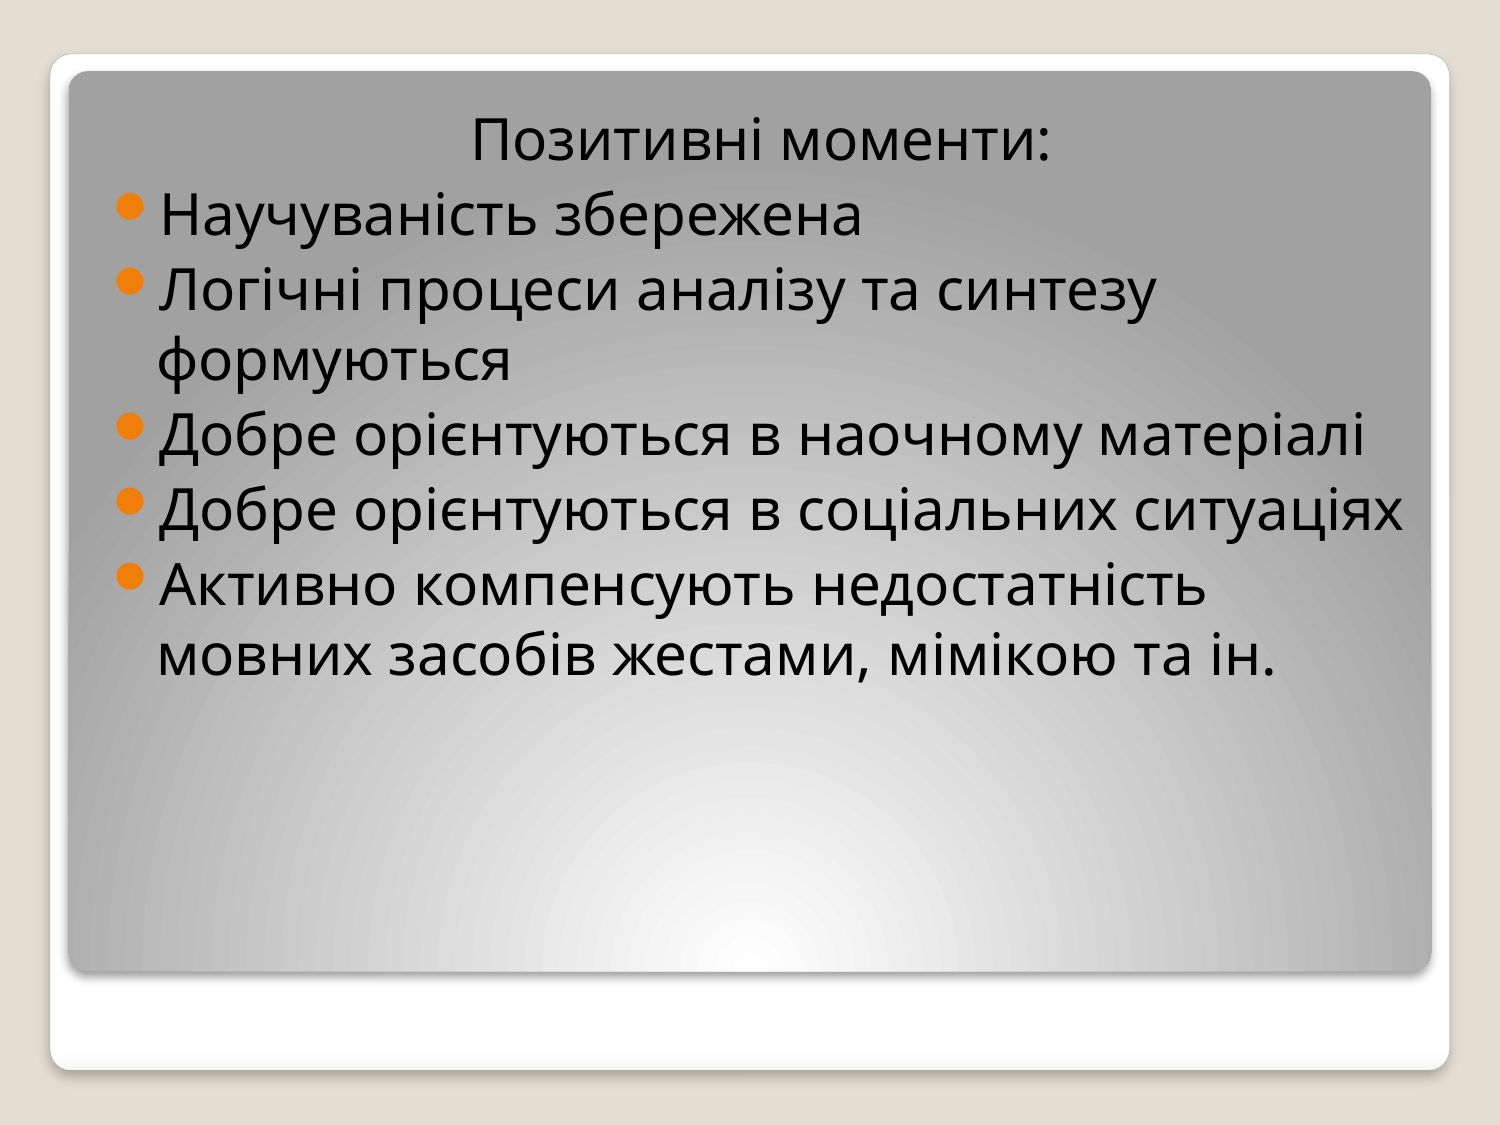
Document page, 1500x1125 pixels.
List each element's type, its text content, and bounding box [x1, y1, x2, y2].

list Позитивні моменти: Научуваність збережена Логічні процеси аналізу та синтезу формуються Добре орієнтуються в наочному матеріалі Добре орієнтуються в соціальних ситуаціях Активно компенсують недостатність мовних засобів жестами, мімікою та ін. [82, 86, 1425, 941]
